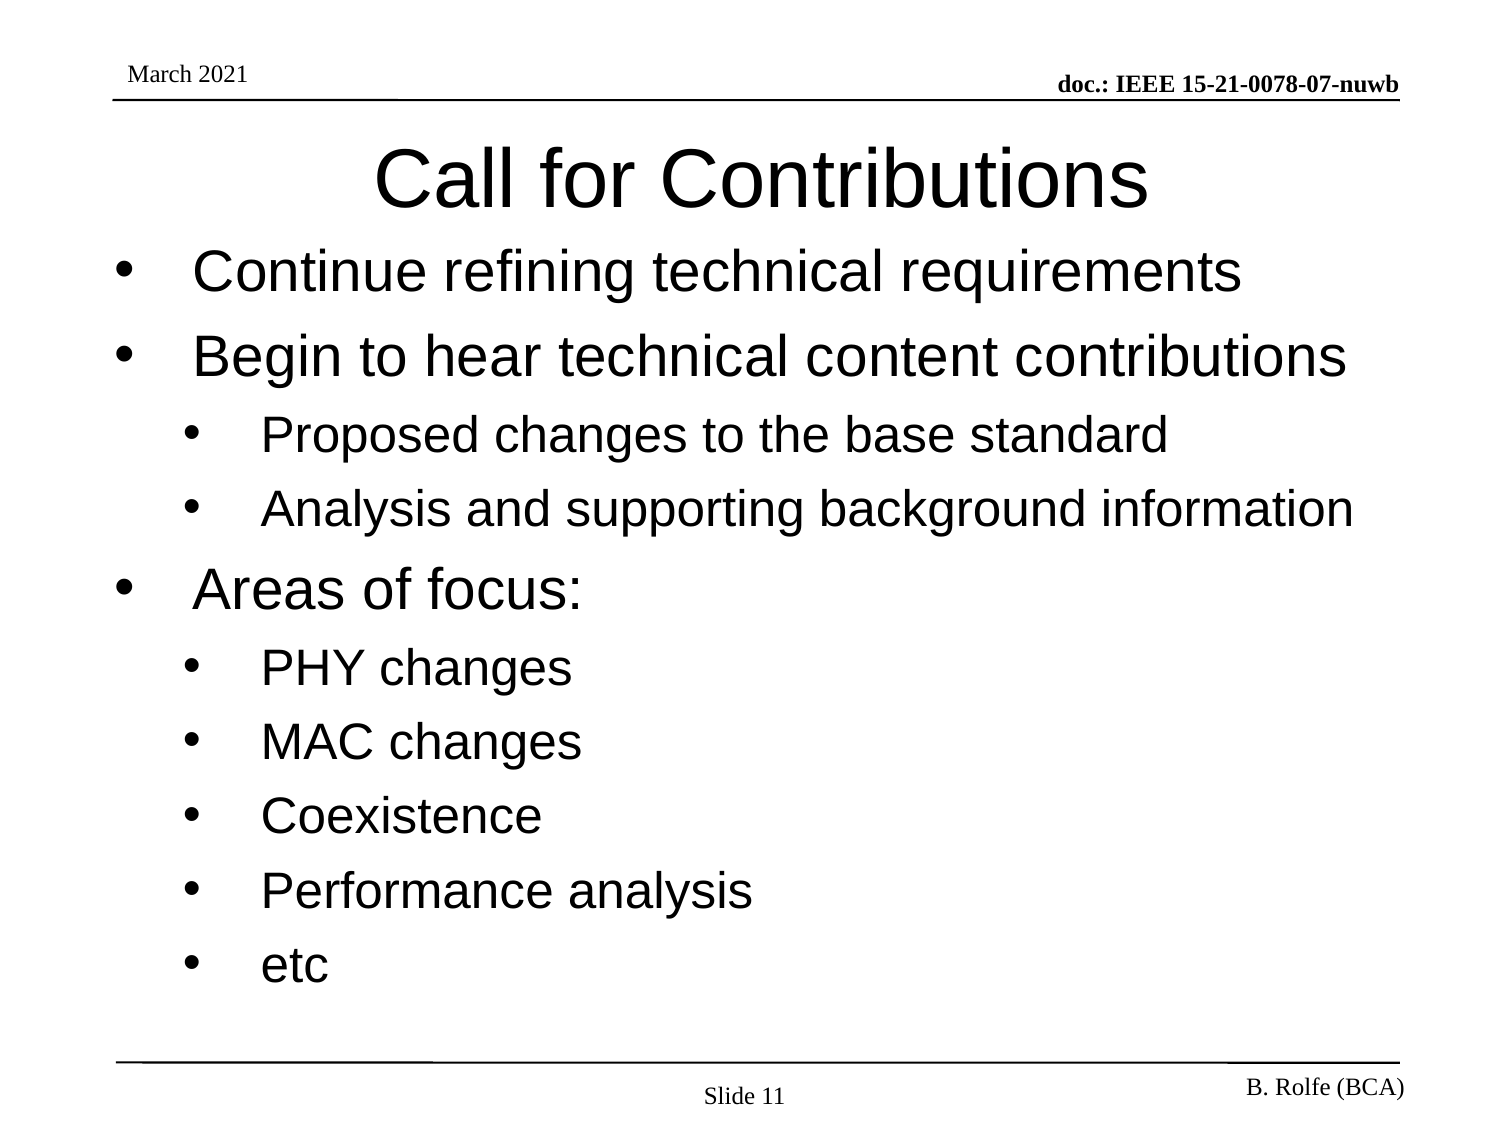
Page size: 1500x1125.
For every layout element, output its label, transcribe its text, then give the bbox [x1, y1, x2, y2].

slide_number Slide 11 [690, 1075, 799, 1115]
title Call for Contributions [125, 112, 1399, 237]
list Continue refining technical requirements Begin to hear technical content contributions Proposed changes to the base standard Analysis and supporting background information Areas of focus: PHY changes MAC changes Coexistence Performance analysis etc [99, 224, 1374, 1024]
